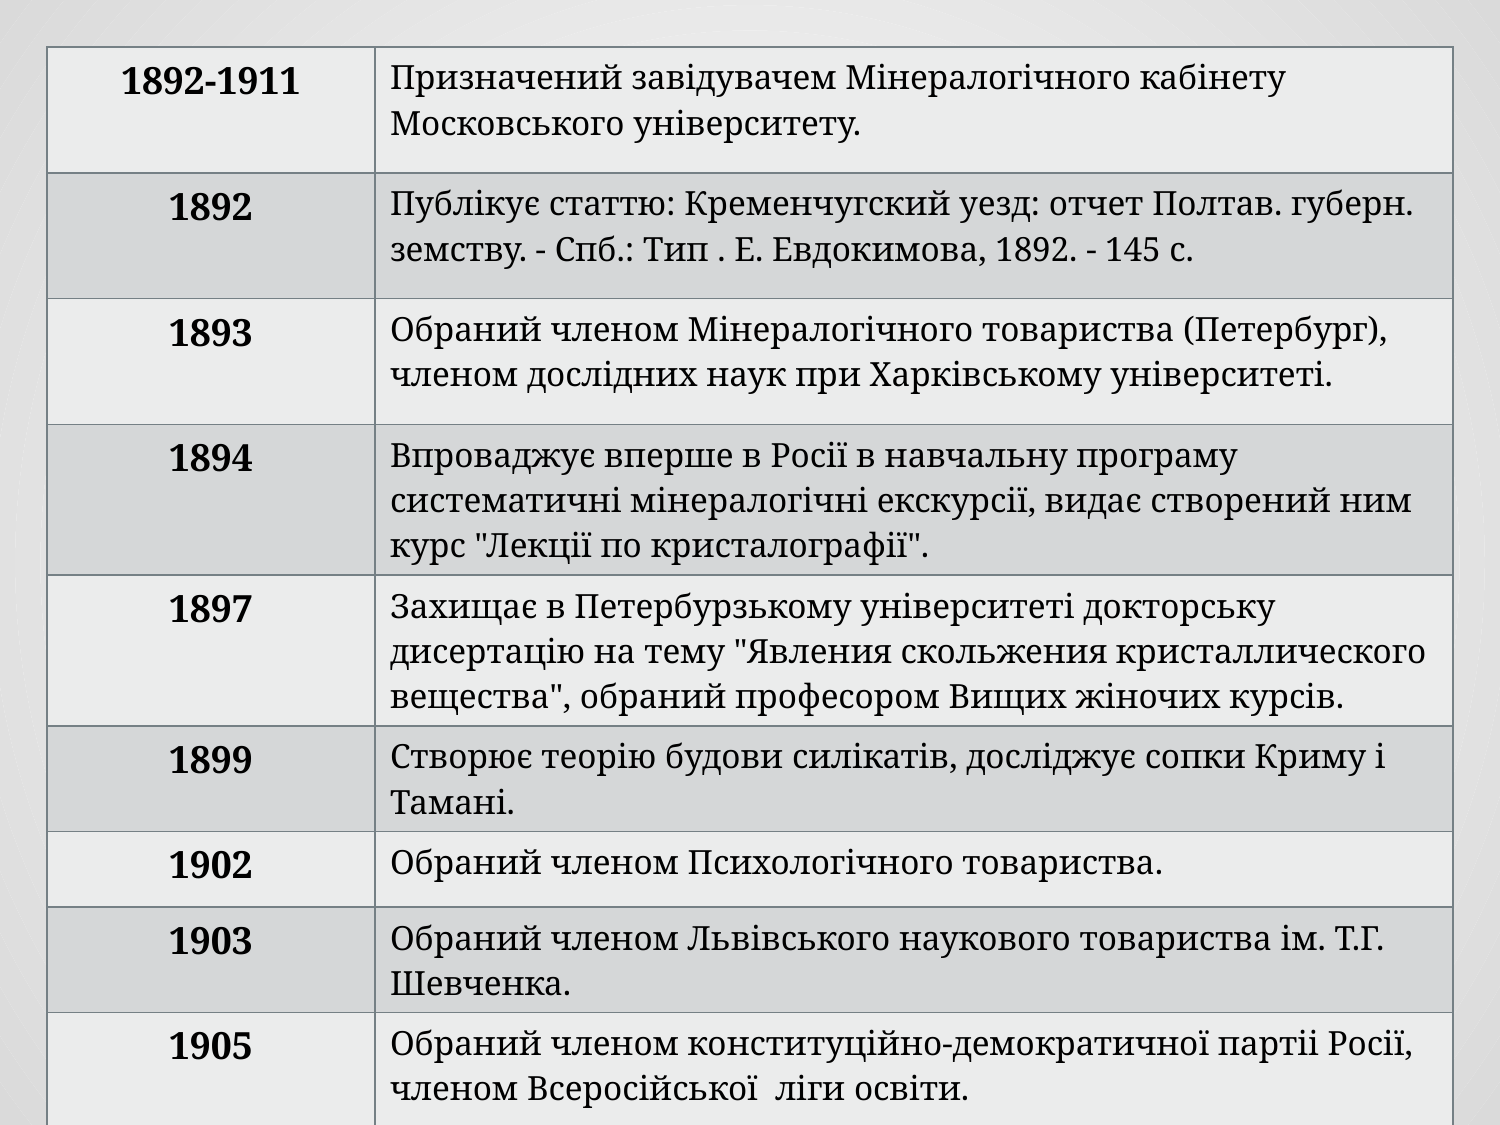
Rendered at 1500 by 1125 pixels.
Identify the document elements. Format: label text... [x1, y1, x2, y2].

table_cell Захищає в Петербурзькому унiверситетi докторську дисертацiю на тему "Явления скольжения кристаллического вещества", обраний професором Вищих жiночих курсiв. [376, 576, 1452, 725]
table_cell Обраний членом конституцiйно-демократичної партii Росiї, членом Всеросiйської лiги освiти. [376, 1013, 1452, 1125]
table_cell 1892 [48, 174, 374, 298]
table_cell 1899 [48, 727, 374, 831]
table_cell 1903 [48, 908, 374, 1012]
table_cell Впроваджує вперше в Росiї в навчальну програму систематичнi мiнералогiчнi екскурсiї, видає створений ним курс "Лекцiї по кристалографiї". [376, 425, 1452, 574]
table_cell 1902 [48, 832, 374, 906]
table_header 1892-1911 [48, 48, 374, 172]
table_cell Обраний членом Психологiчного товариства. [376, 832, 1452, 906]
table_cell 1905 [48, 1013, 374, 1125]
table_cell Обраний членом Мiнералогiчного товариства (Петербург), членом дослiдних наук при Харкiвському унiверситетi. [376, 299, 1452, 424]
table_cell Створює теорiю будови силiкатiв, дослiджує сопки Криму i Таманi. [376, 727, 1452, 831]
table_cell 1894 [48, 425, 374, 574]
table_cell Обраний членом Львiвського наукового товариства iм. Т.Г. Шевченка. [376, 908, 1452, 1012]
table_cell Публiкує статтю: Кременчугский уезд: отчет Полтав. губерн. земству. - Спб.: Тип . Е. Евдокимова, 1892. - 145 с. [376, 174, 1452, 298]
table_header Призначений завiдувачем Мiнералогiчного кабiнету Московського унiверситету. [376, 48, 1452, 172]
table_cell 1897 [48, 576, 374, 725]
table_cell 1893 [48, 299, 374, 424]
